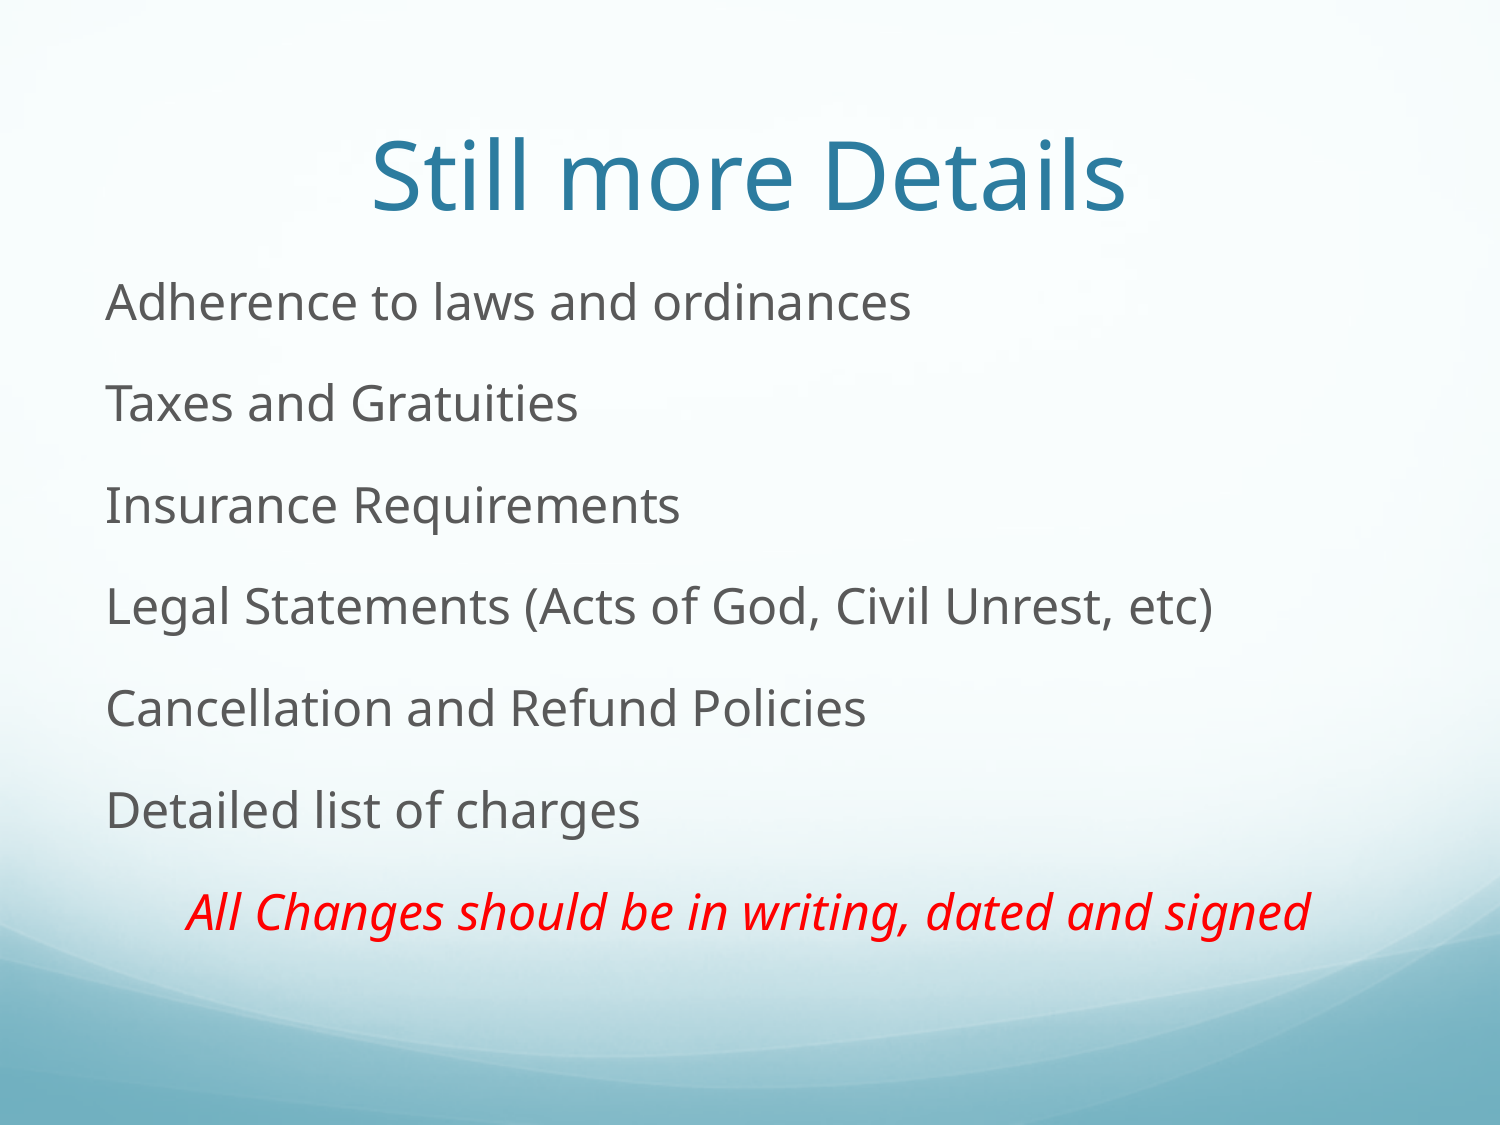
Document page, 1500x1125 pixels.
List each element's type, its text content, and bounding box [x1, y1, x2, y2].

title Still more Details [90, 17, 1410, 237]
list Adherence to laws and ordinances Taxes and Gratuities Insurance Requirements Legal Statements (Acts of God, Civil Unrest, etc) Cancellation and Refund Policies Detailed list of charges All Changes should be in writing, dated and signed [90, 262, 1410, 975]
